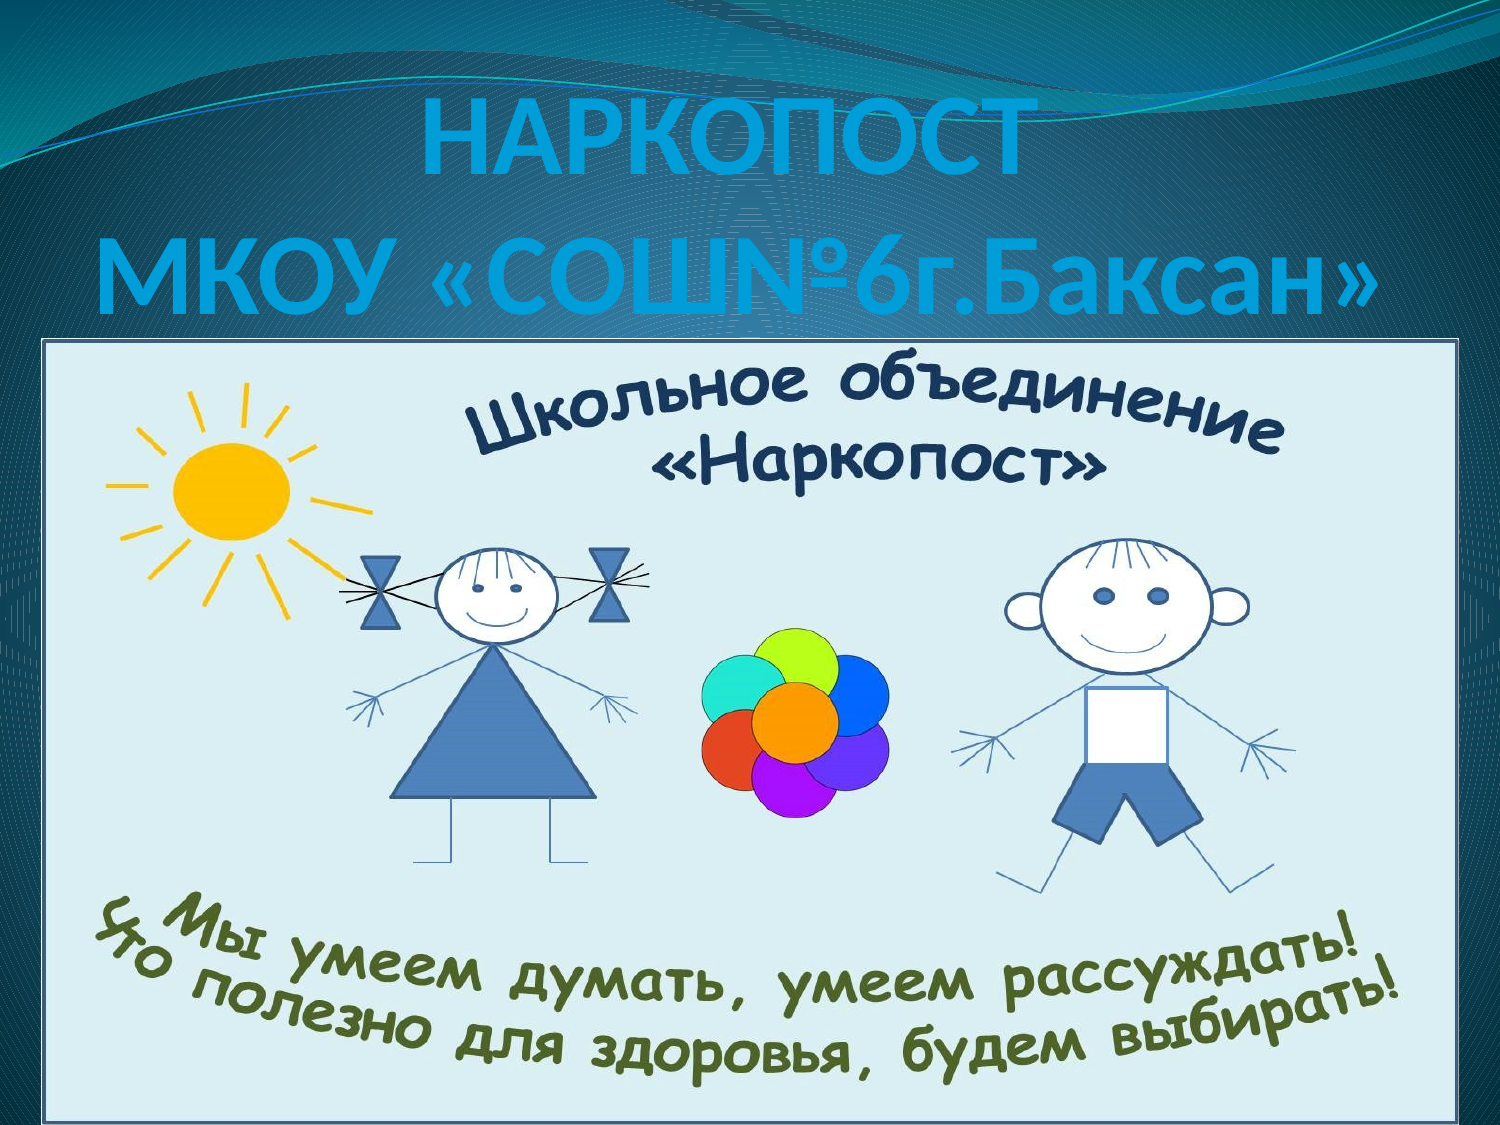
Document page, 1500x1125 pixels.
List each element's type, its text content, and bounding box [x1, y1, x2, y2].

picture [41, 337, 1459, 1125]
title НАРКОПОСТ МКОУ «СОШ№6г.Баксан» [69, 0, 1420, 337]
